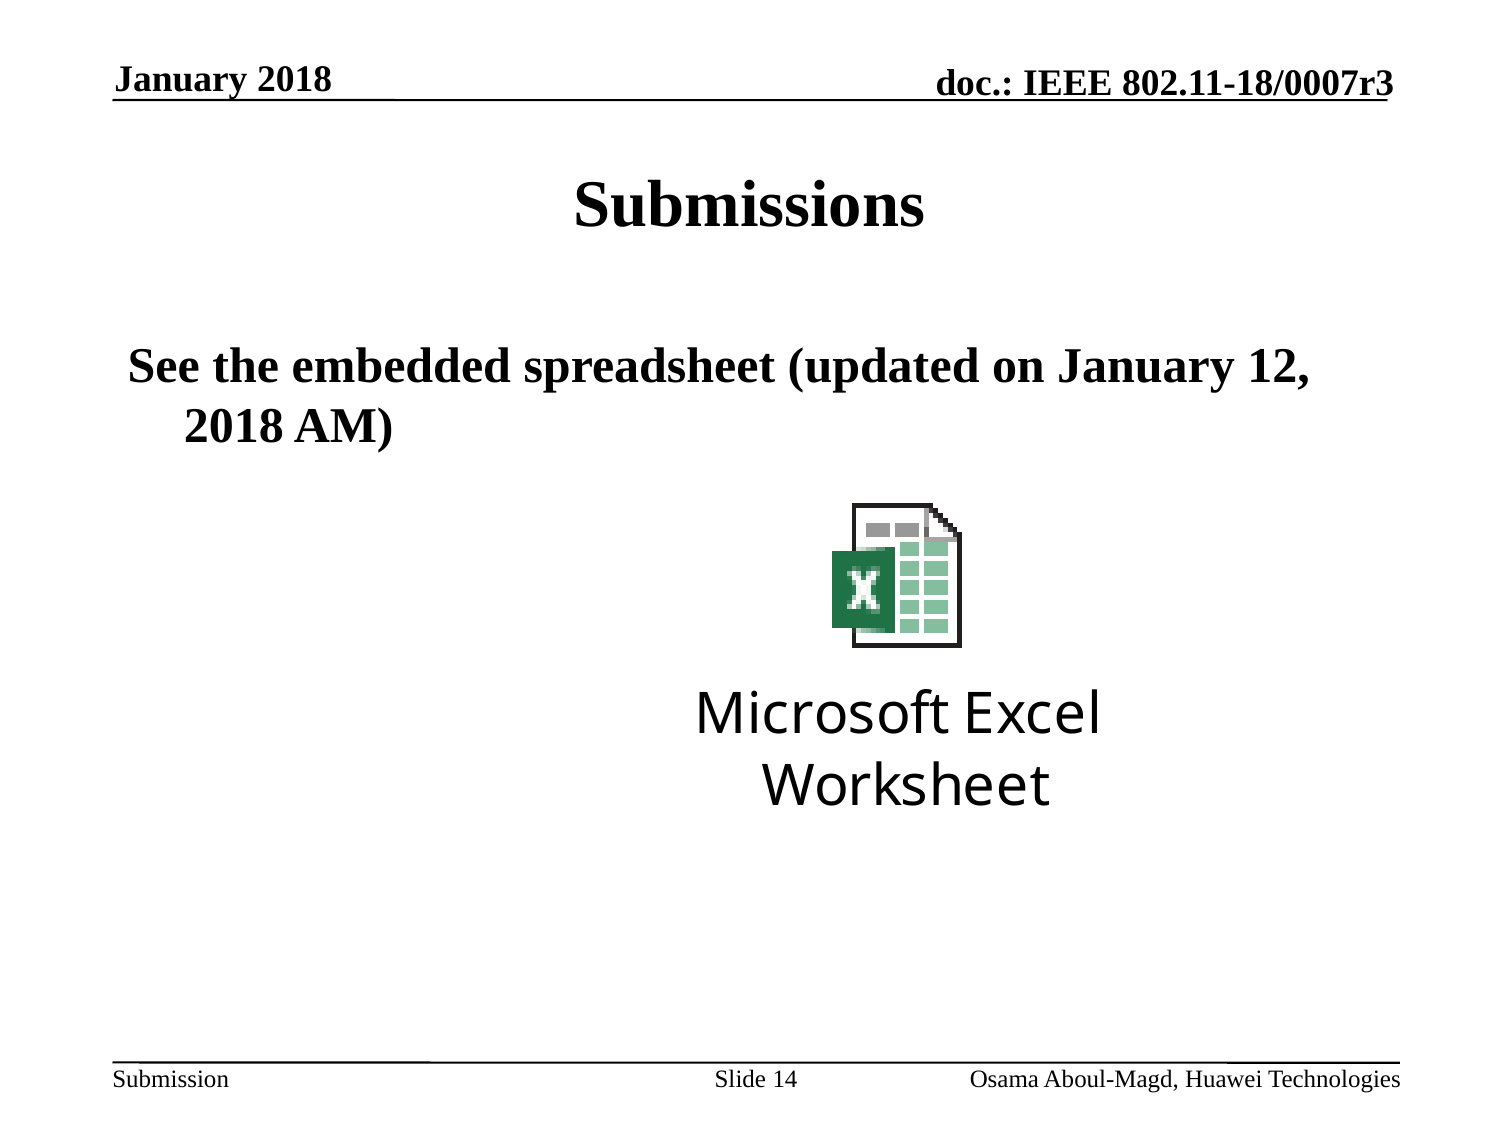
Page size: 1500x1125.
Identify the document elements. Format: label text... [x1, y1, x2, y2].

footer Osama Aboul-Magd, Huawei Technologies [878, 1061, 1402, 1093]
title Submissions [112, 112, 1388, 288]
list See the embedded spreadsheet (updated on January 12, 2018 AM) [112, 324, 1388, 1000]
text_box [674, 498, 1136, 888]
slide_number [114, 54, 423, 100]
slide_number Slide 14 [712, 1061, 800, 1123]
